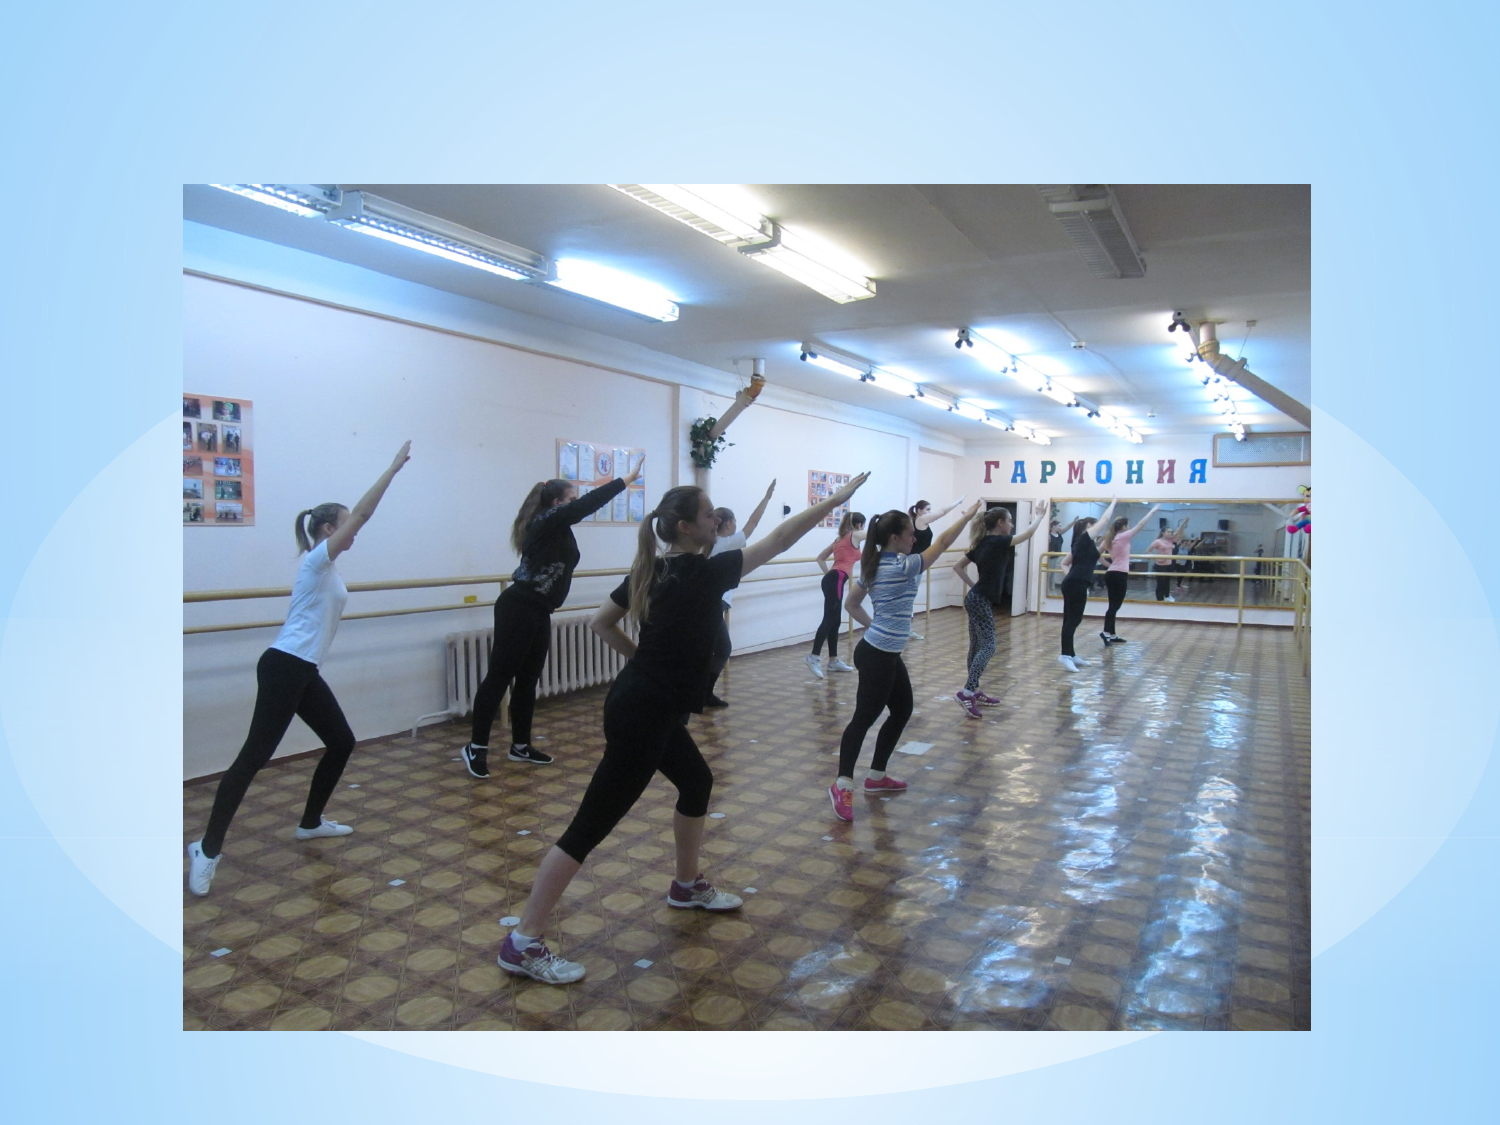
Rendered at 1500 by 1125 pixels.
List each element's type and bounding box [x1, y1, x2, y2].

picture [182, 184, 1312, 1031]
